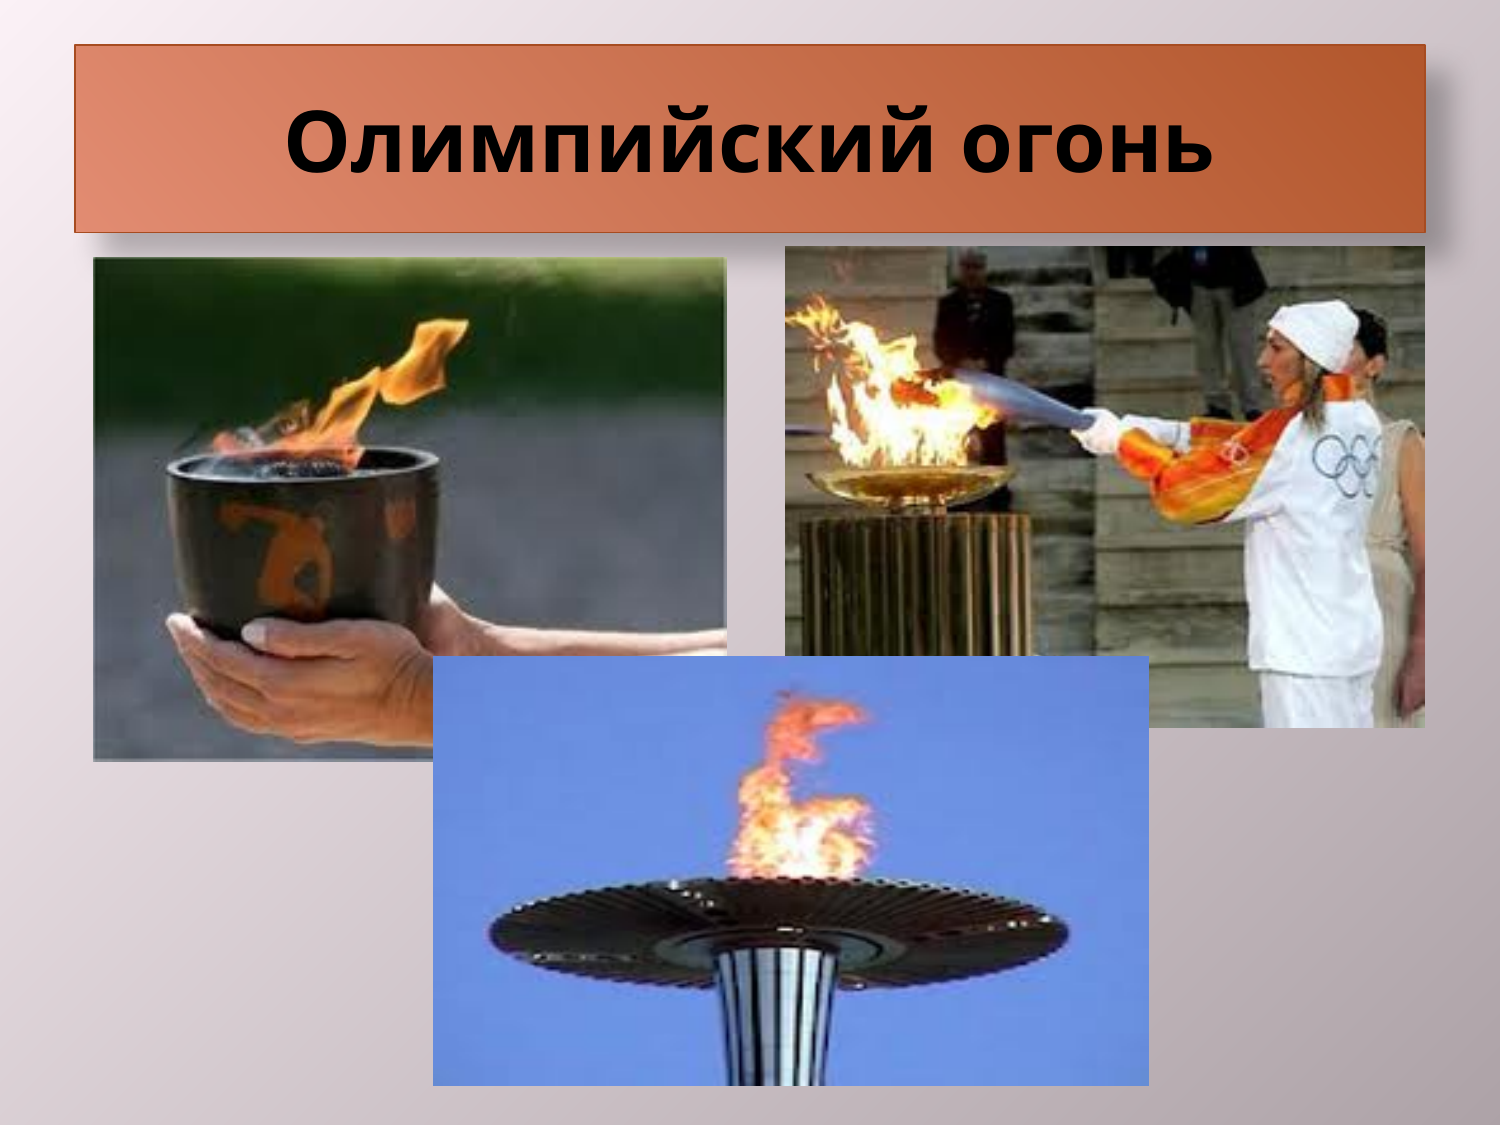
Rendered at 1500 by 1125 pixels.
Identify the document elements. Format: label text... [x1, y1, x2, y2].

title Олимпийский огонь [74, 44, 1426, 233]
picture [784, 245, 1426, 728]
picture [93, 257, 727, 762]
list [433, 655, 1149, 1087]
